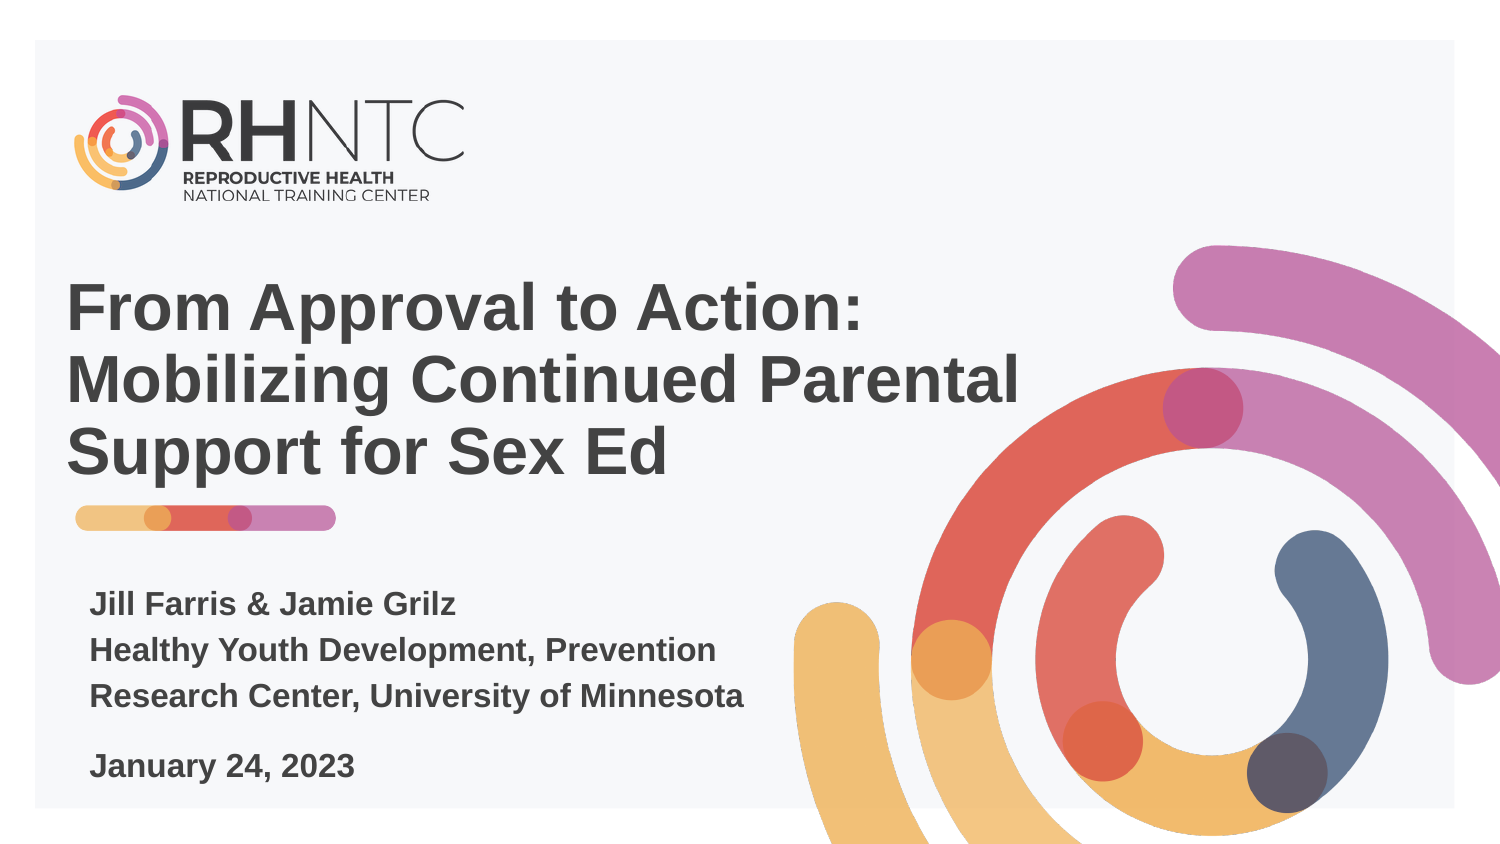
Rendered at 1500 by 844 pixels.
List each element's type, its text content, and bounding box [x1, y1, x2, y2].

title From Approval to Action: Mobilizing Continued Parental Support for Sex Ed [51, 257, 1040, 512]
picture [793, 245, 1500, 844]
list Jill Farris & Jamie Grilz Healthy Youth Development, Prevention Research Center, University of Minnesota January 24, 2023 [74, 560, 789, 784]
picture [75, 512, 336, 531]
picture [74, 95, 464, 201]
